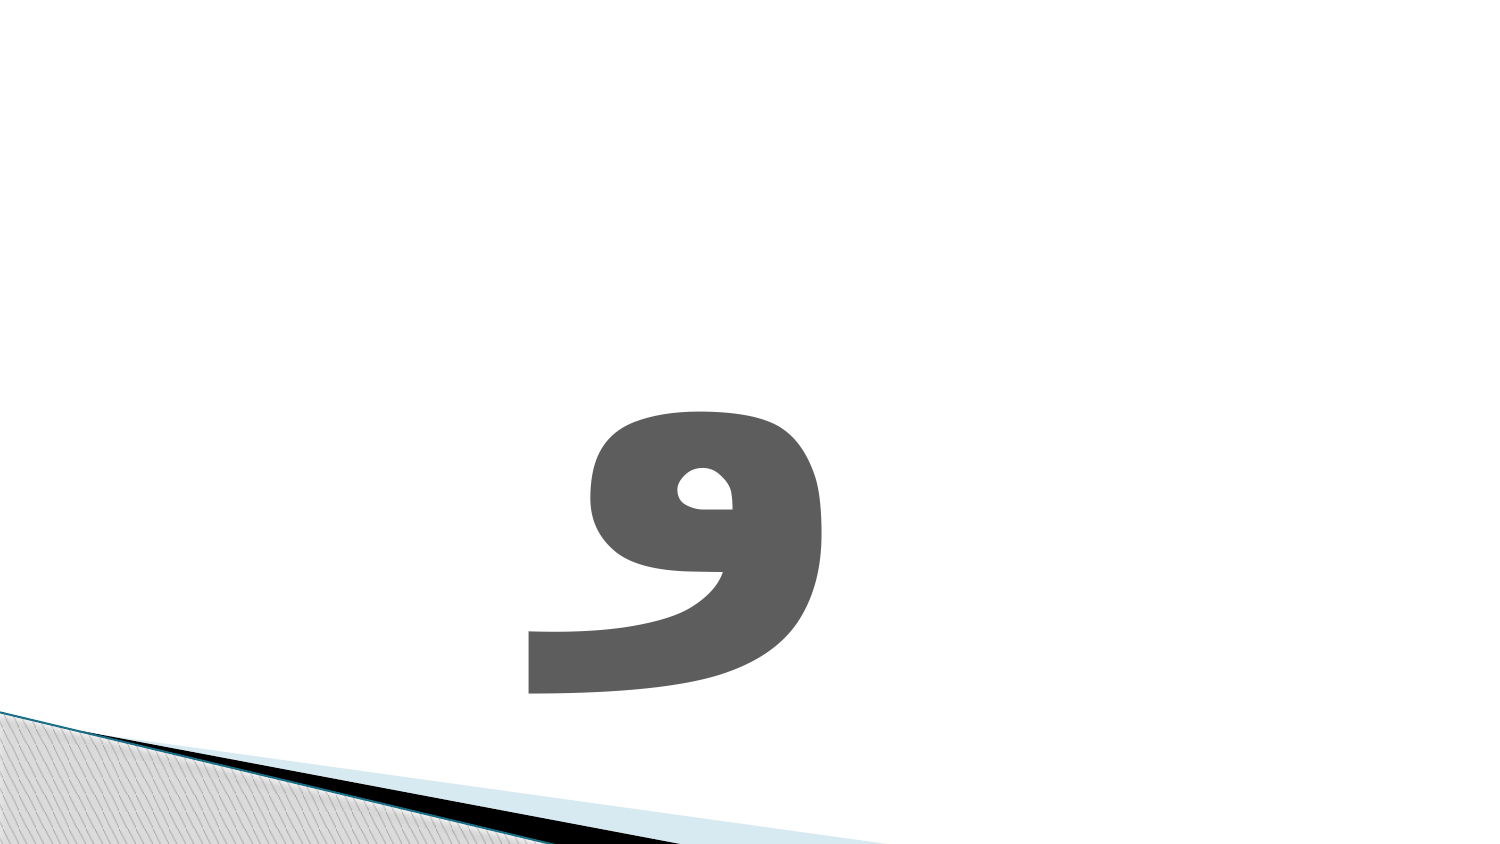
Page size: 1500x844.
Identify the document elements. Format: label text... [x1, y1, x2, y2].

text_box و [535, 67, 875, 680]
